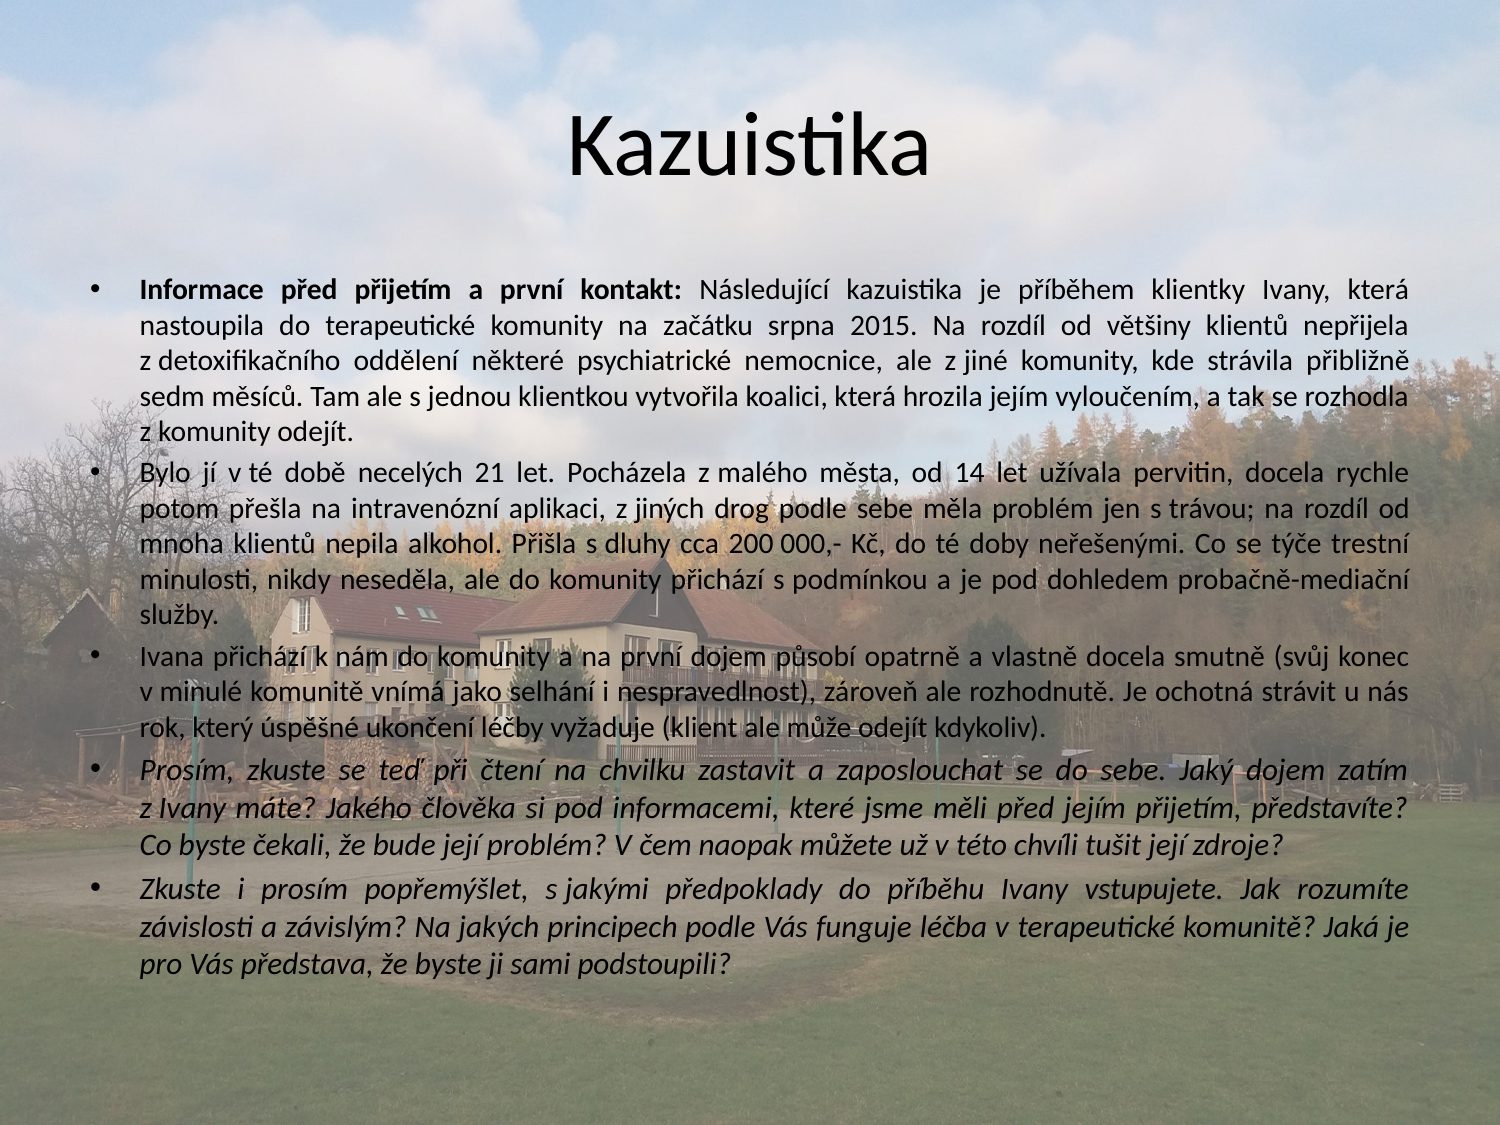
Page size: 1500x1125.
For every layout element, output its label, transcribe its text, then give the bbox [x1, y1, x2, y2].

title Kazuistika [75, 45, 1425, 233]
list Informace před přijetím a první kontakt: Následující kazuistika je příběhem klientky Ivany, která nastoupila do terapeutické komunity na začátku srpna 2015. Na rozdíl od většiny klientů nepřijela z detoxifikačního oddělení některé psychiatrické nemocnice, ale z jiné komunity, kde strávila přibližně sedm měsíců. Tam ale s jednou klientkou vytvořila koalici, která hrozila jejím vyloučením, a tak se rozhodla z komunity odejít. Bylo jí v té době necelých 21 let. Pocházela z malého města, od 14 let užívala pervitin, docela rychle potom přešla na intravenózní aplikaci, z jiných drog podle sebe měla problém jen s trávou; na rozdíl od mnoha klientů nepila alkohol. Přišla s dluhy cca 200 000,- Kč, do té doby neřešenými. Co se týče trestní minulosti, nikdy neseděla, ale do komunity přichází s podmínkou a je pod dohledem probačně-mediační služby. Ivana přichází k nám do komunity a na první dojem působí opatrně a vlastně docela smutně (svůj konec v minulé komunitě vnímá jako selhání i nespravedlnost), zároveň ale rozhodnutě. Je ochotná strávit u nás rok, který úspěšné ukončení léčby vyžaduje (klient ale může odejít kdykoliv). Prosím, zkuste se teď při čtení na chvilku zastavit a zaposlouchat se do sebe. Jaký dojem zatím z Ivany máte? Jakého člověka si pod informacemi, které jsme měli před jejím přijetím, představíte? Co byste čekali, že bude její problém? V čem naopak můžete už v této chvíli tušit její zdroje? Zkuste i prosím popřemýšlet, s jakými předpoklady do příběhu Ivany vstupujete. Jak rozumíte závislosti a závislým? Na jakých principech podle Vás funguje léčba v terapeutické komunitě? Jaká je pro Vás představa, že byste ji sami podstoupili? [75, 262, 1425, 1005]
